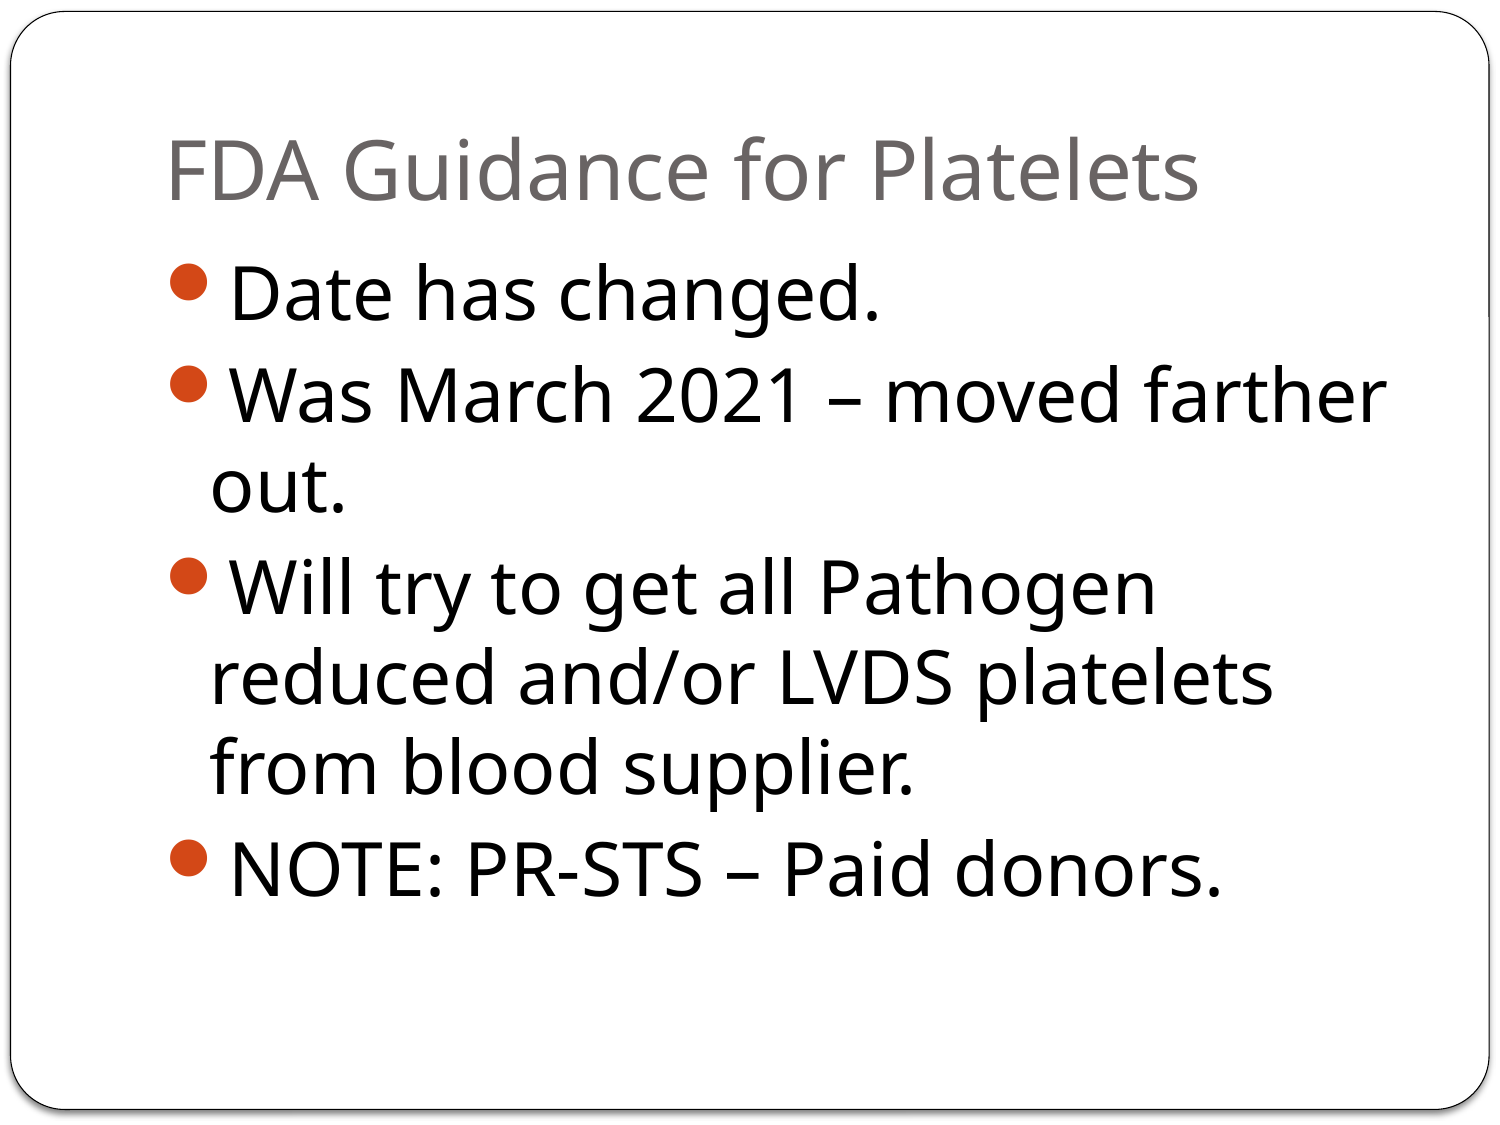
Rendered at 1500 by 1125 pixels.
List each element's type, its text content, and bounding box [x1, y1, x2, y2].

title FDA Guidance for Platelets [150, 45, 1425, 233]
list Date has changed. Was March 2021 – moved farther out. Will try to get all Pathogen reduced and/or LVDS platelets from blood supplier. NOTE: PR-STS – Paid donors. [150, 237, 1425, 988]
